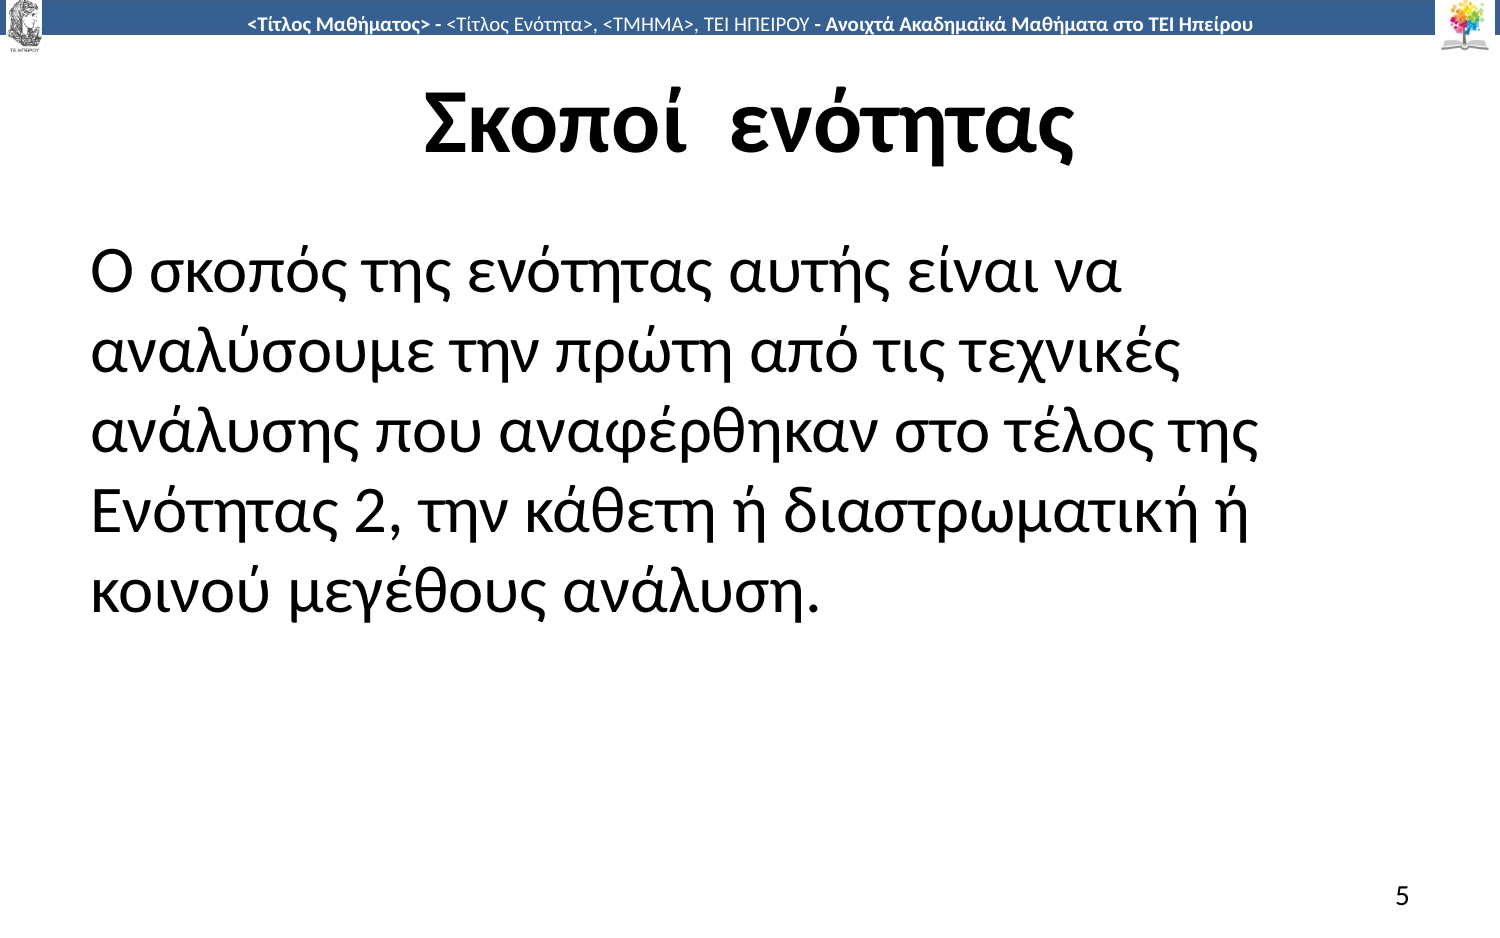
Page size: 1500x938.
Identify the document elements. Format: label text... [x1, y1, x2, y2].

list Ο σκοπός της ενότητας αυτής είναι να αναλύσουμε την πρώτη από τις τεχνικές ανάλυσης που αναφέρθηκαν στο τέλος της Ενότητας 2, την κάθετη ή διαστρωματική ή κοινού μεγέθους ανάλυση. [75, 218, 1425, 838]
title Σκοποί ενότητας [75, 37, 1425, 194]
picture [6, 0, 42, 54]
slide_number 5 [1074, 868, 1425, 919]
picture [1435, 0, 1495, 52]
